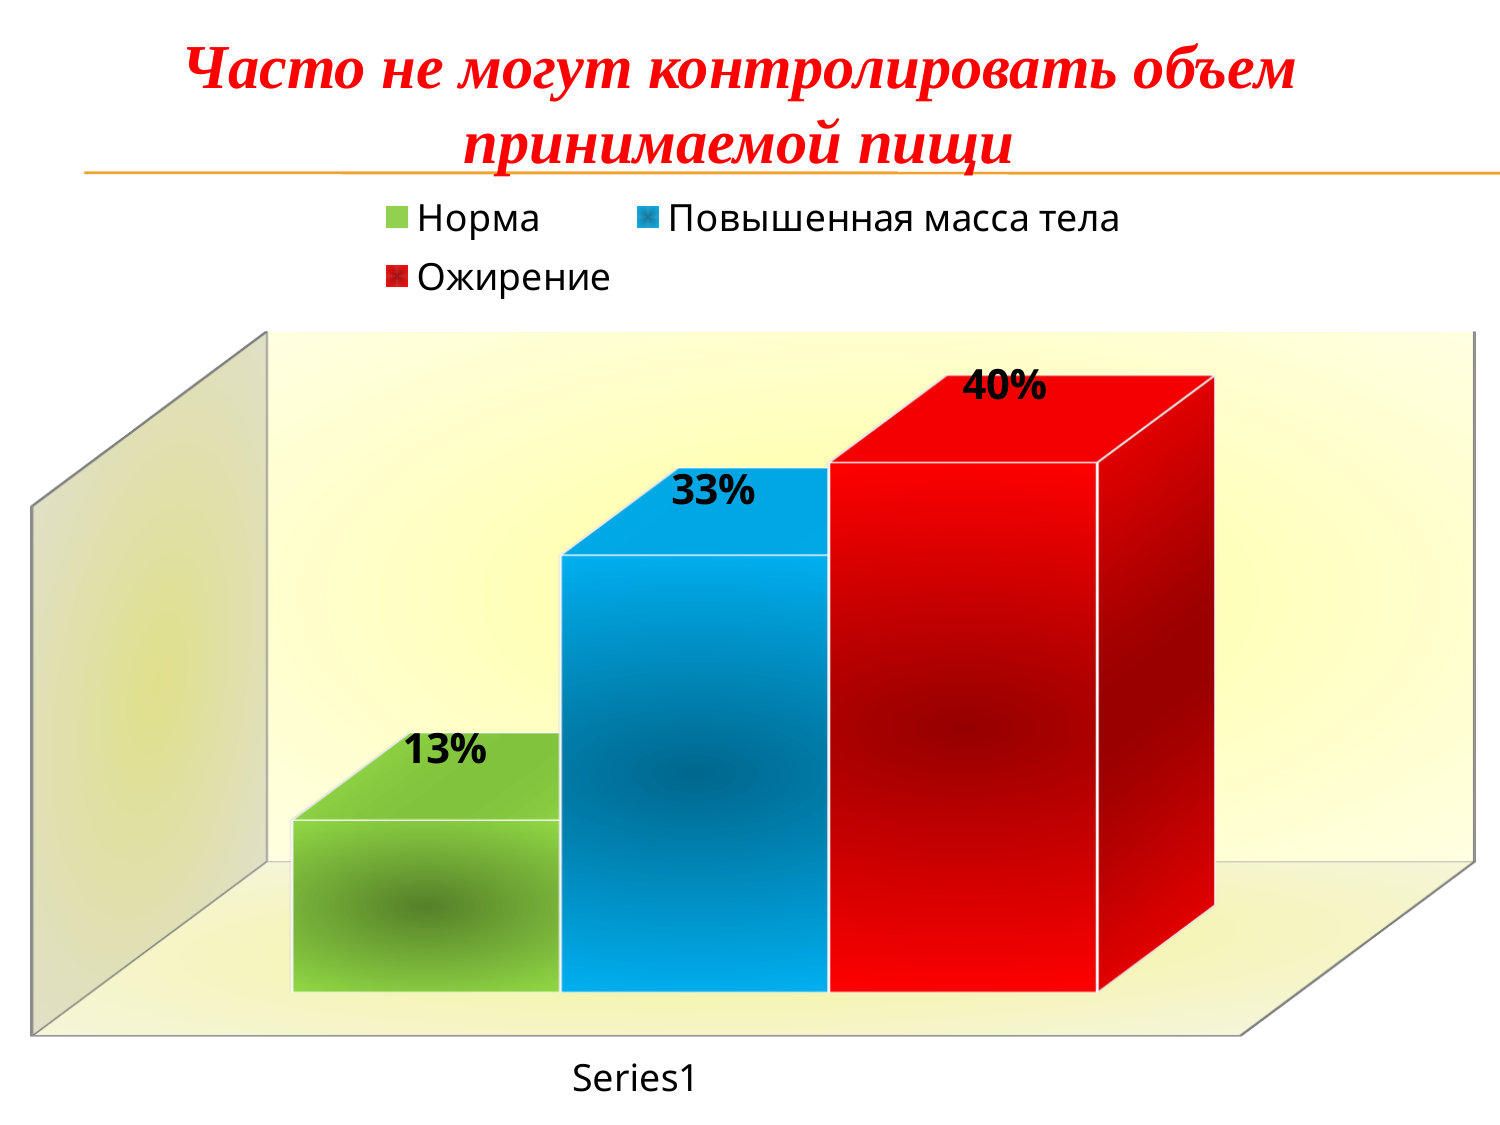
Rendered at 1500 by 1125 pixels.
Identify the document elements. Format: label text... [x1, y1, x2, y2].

chart [0, 172, 1500, 1125]
text_box Часто не могут контролировать объем принимаемой пищи [4, 19, 1475, 172]
